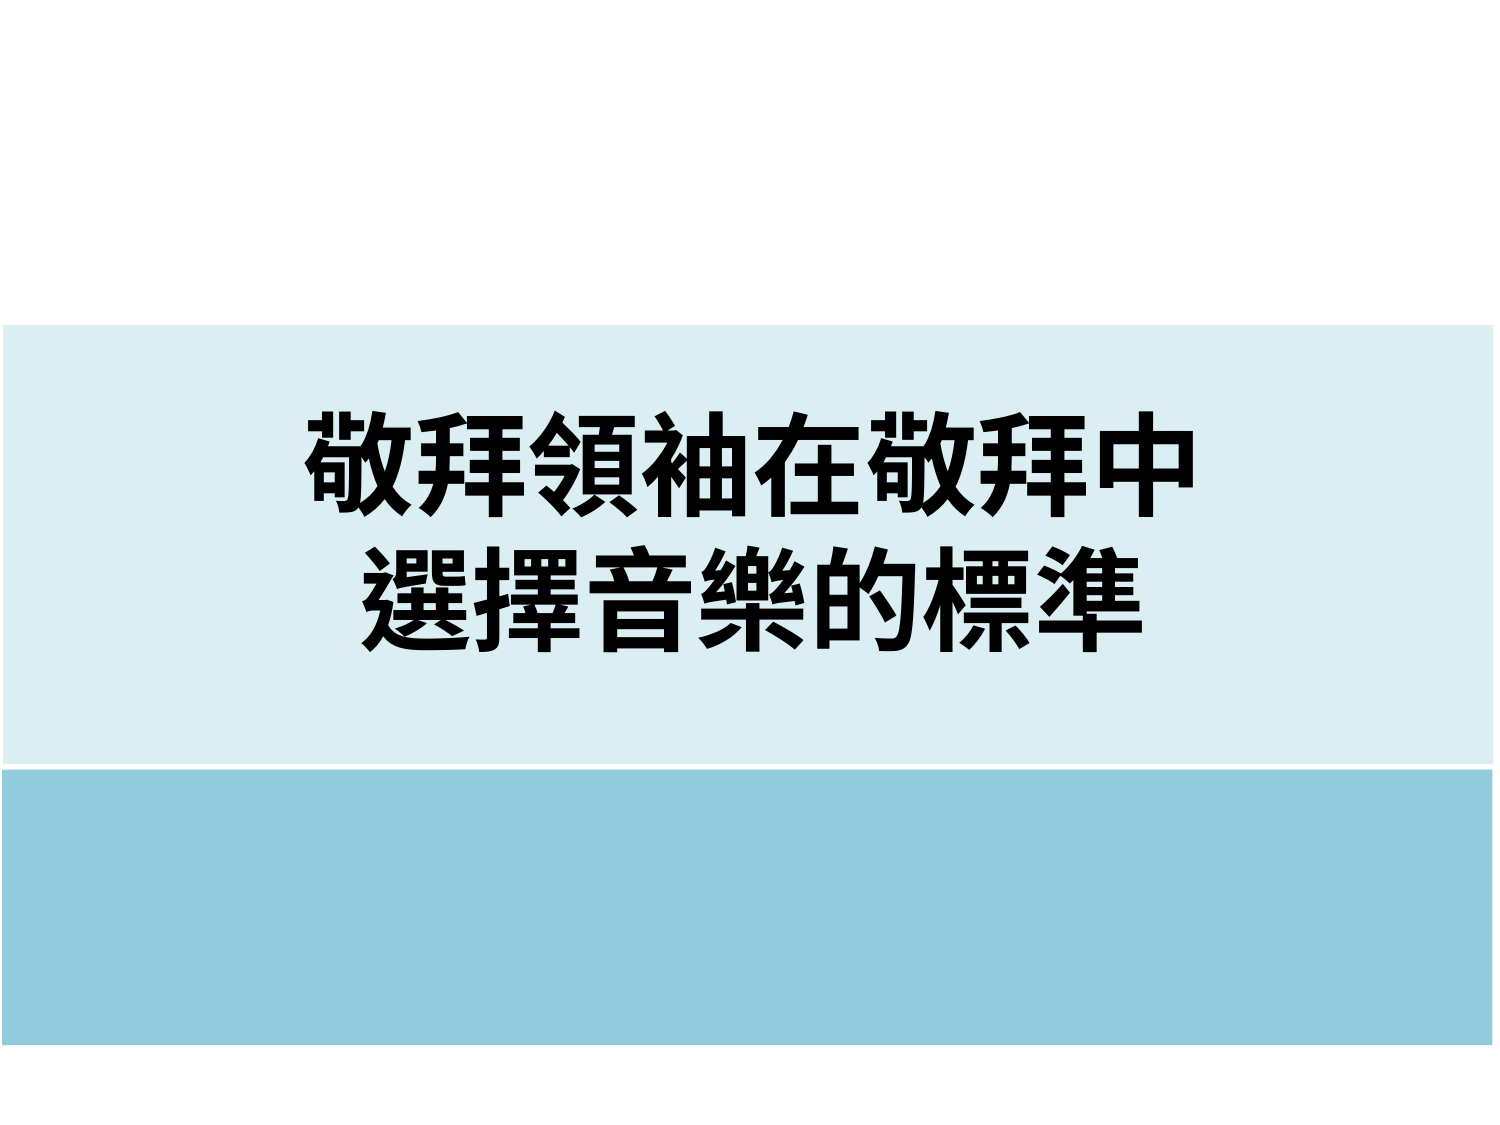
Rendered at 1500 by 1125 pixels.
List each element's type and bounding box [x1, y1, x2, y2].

text_box [2, 324, 1494, 1046]
